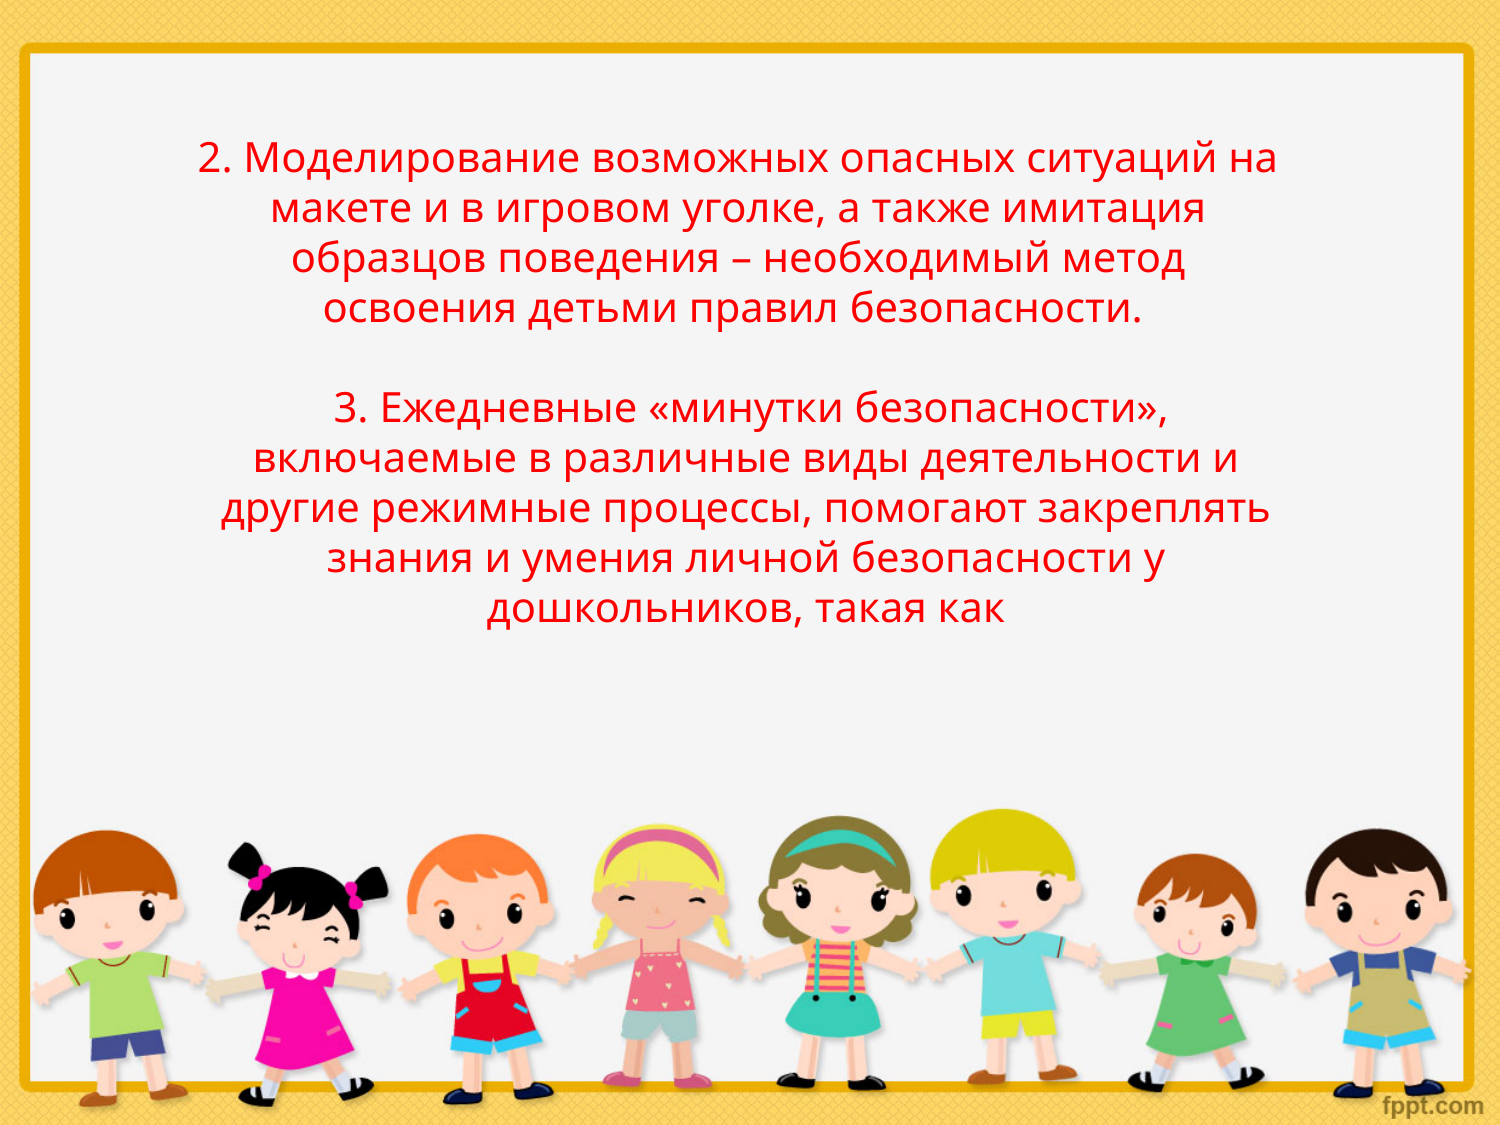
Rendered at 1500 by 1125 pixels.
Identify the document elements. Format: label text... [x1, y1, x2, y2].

picture [0, 0, 1500, 1125]
text_box 3. Ежедневные «минутки безопасности», включаемые в различные виды деятельности и другие режимные процессы, помогают закреплять знания и умения личной безопасности у дошкольников, такая как [174, 373, 1317, 639]
text_box 2. Моделирование возможных опасных ситуаций на макете и в игровом уголке, а также имитация образцов поведения – необходимый метод освоения детьми правил безопасности. [182, 123, 1294, 338]
